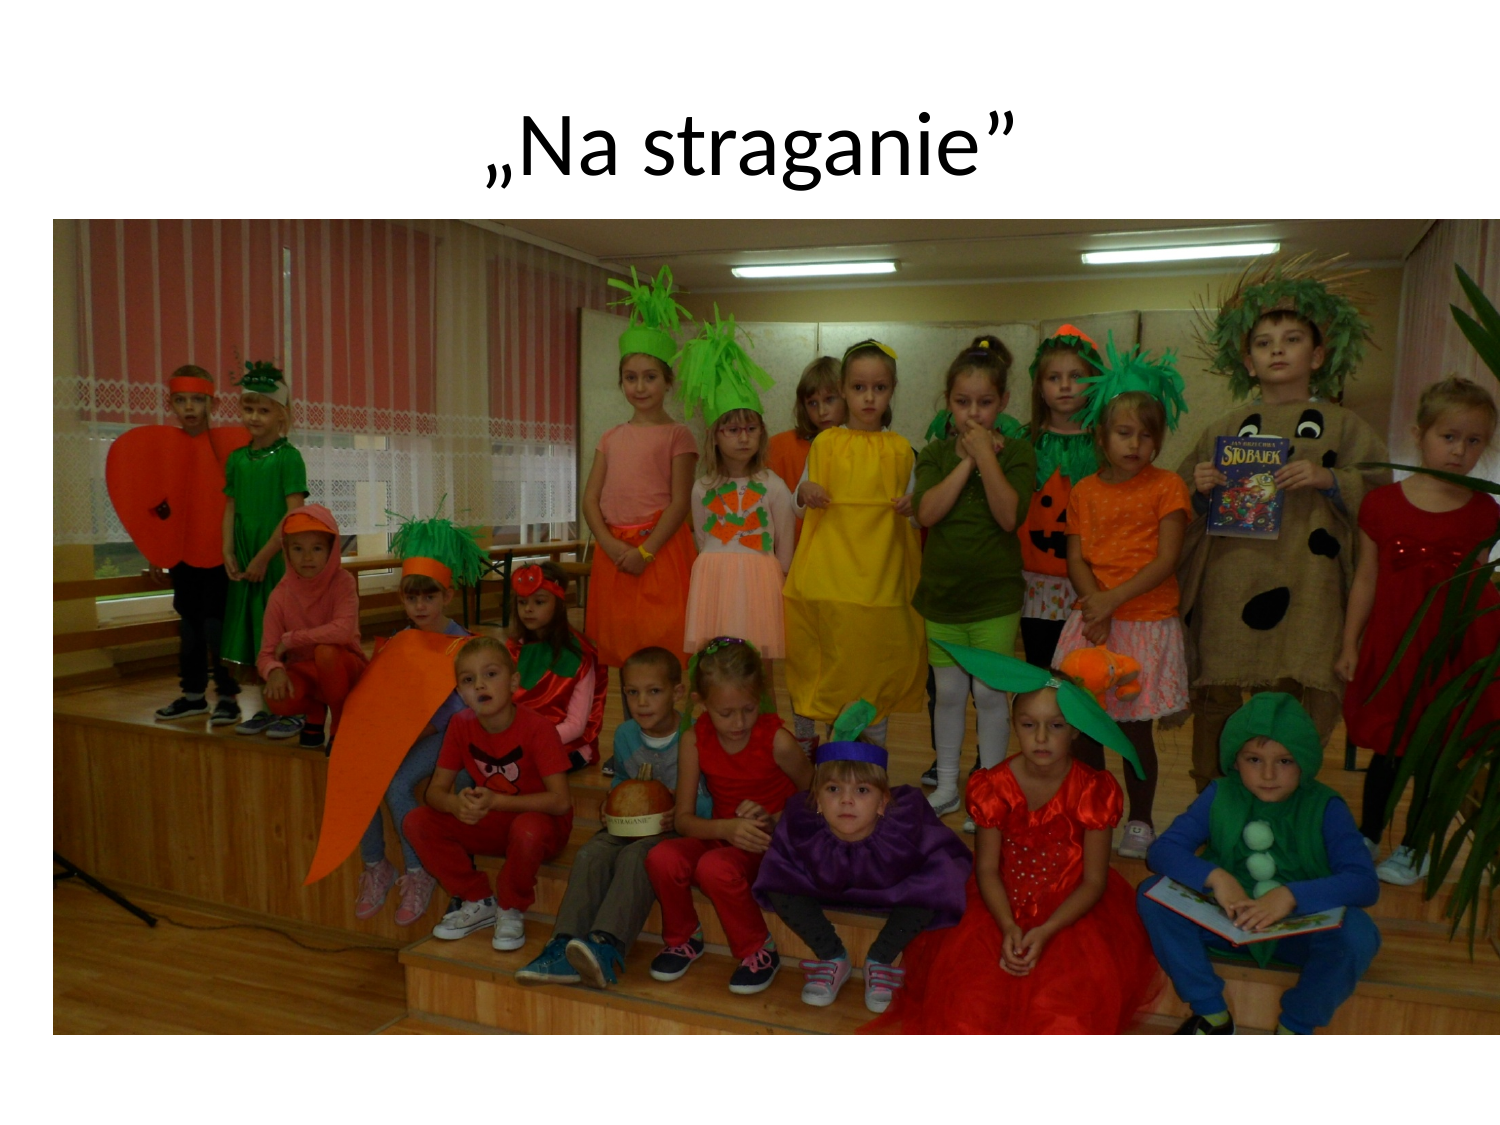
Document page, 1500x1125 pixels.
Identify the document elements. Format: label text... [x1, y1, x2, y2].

title „Na straganie” [75, 45, 1425, 218]
picture [52, 219, 1500, 1035]
